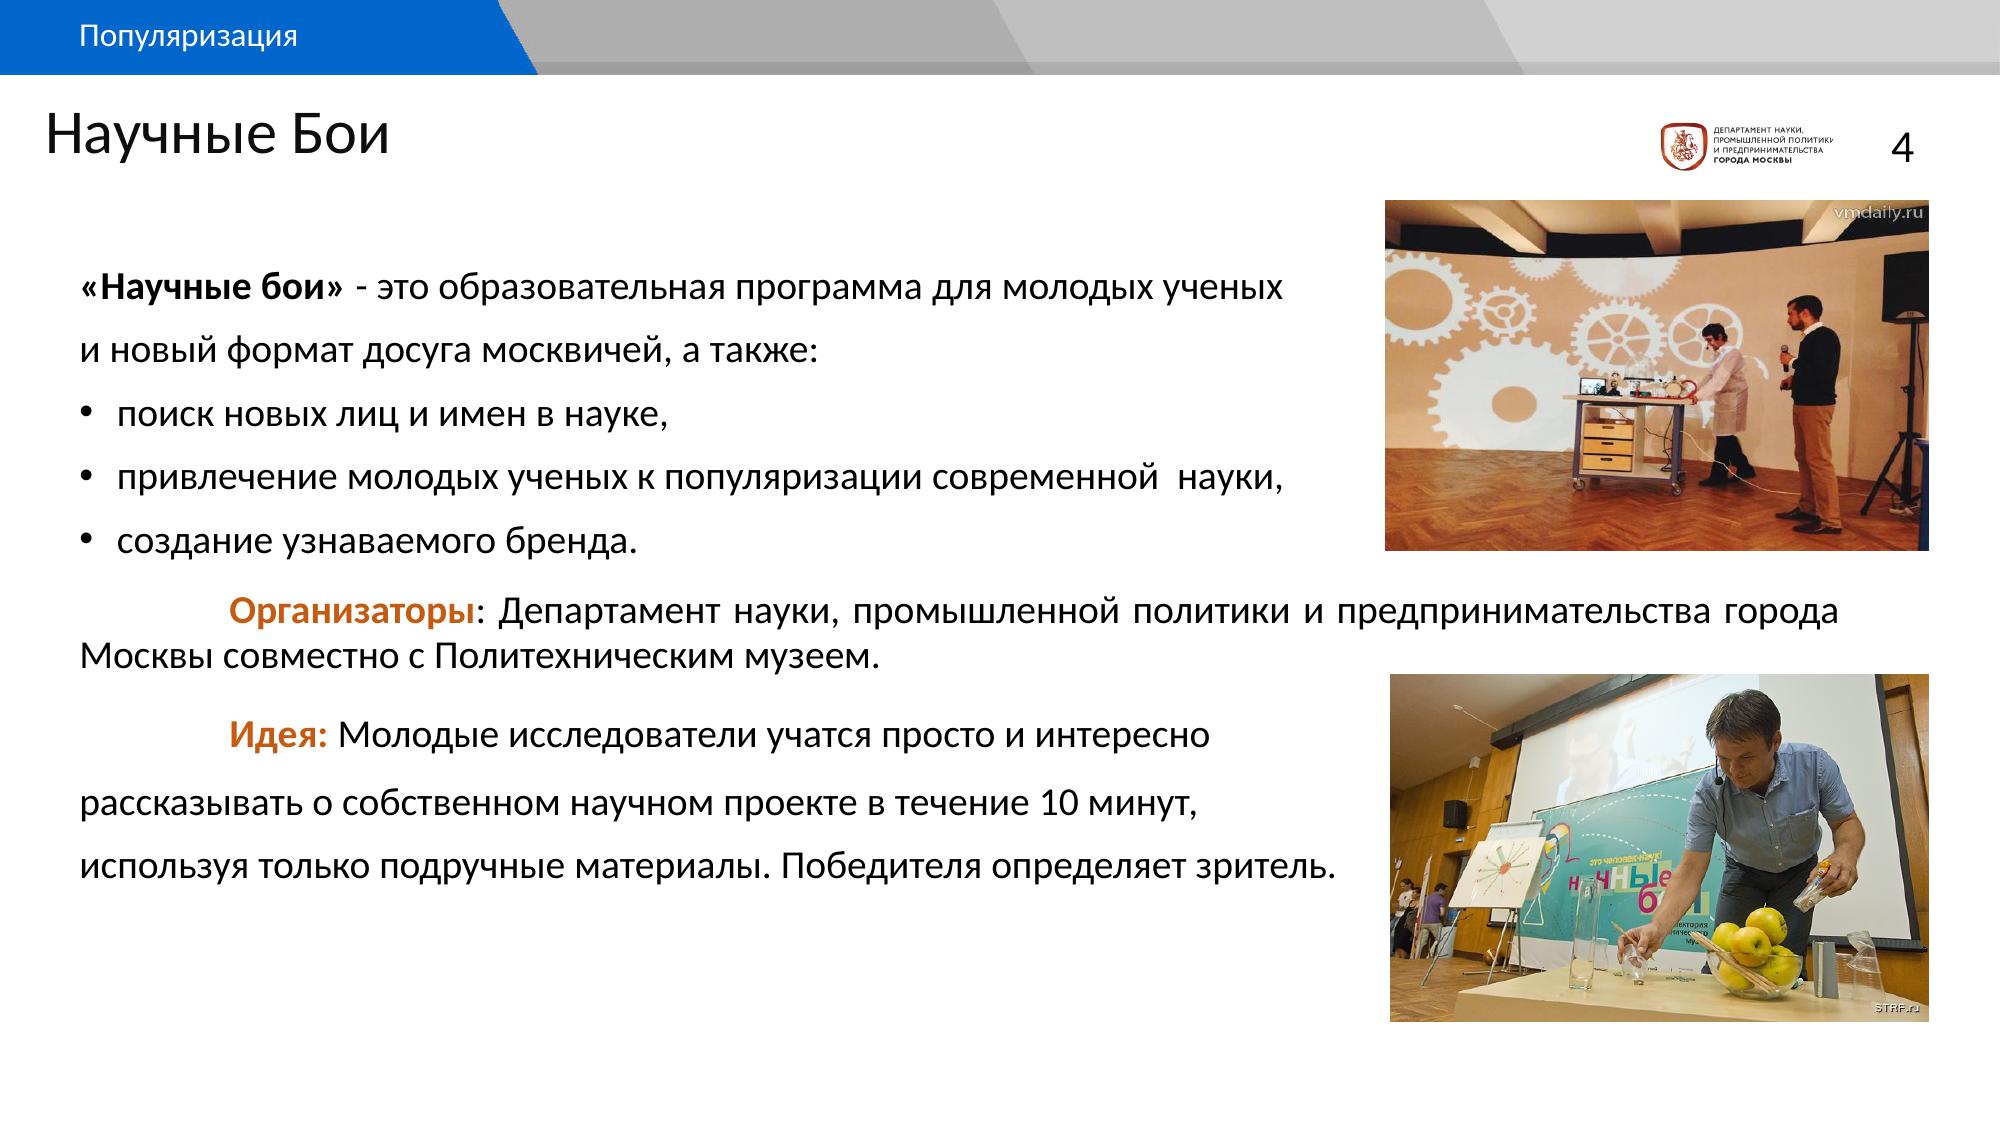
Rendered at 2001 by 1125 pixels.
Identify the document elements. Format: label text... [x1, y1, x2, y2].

title Научные Бои [30, 75, 1843, 193]
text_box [1660, 109, 1929, 181]
list «Научные бои» - это образовательная программа для молодых ученых и новый формат досуга москвичей, а также: поиск новых лиц и имен в науке, привлечение молодых ученых к популяризации современной науки, создание узнаваемого бренда. Организаторы: Департамент науки, промышленной политики и предпринимательства города Москвы совместно с Политехническим музеем. Идея: Молодые исследователи учатся просто и интересно рассказывать о собственном научном проекте в течение 10 минут, используя только подручные материалы. Победителя определяет зритель. [64, 257, 1856, 1014]
picture [0, 0, 2000, 75]
picture [1390, 674, 1929, 1022]
picture [1384, 200, 1929, 551]
